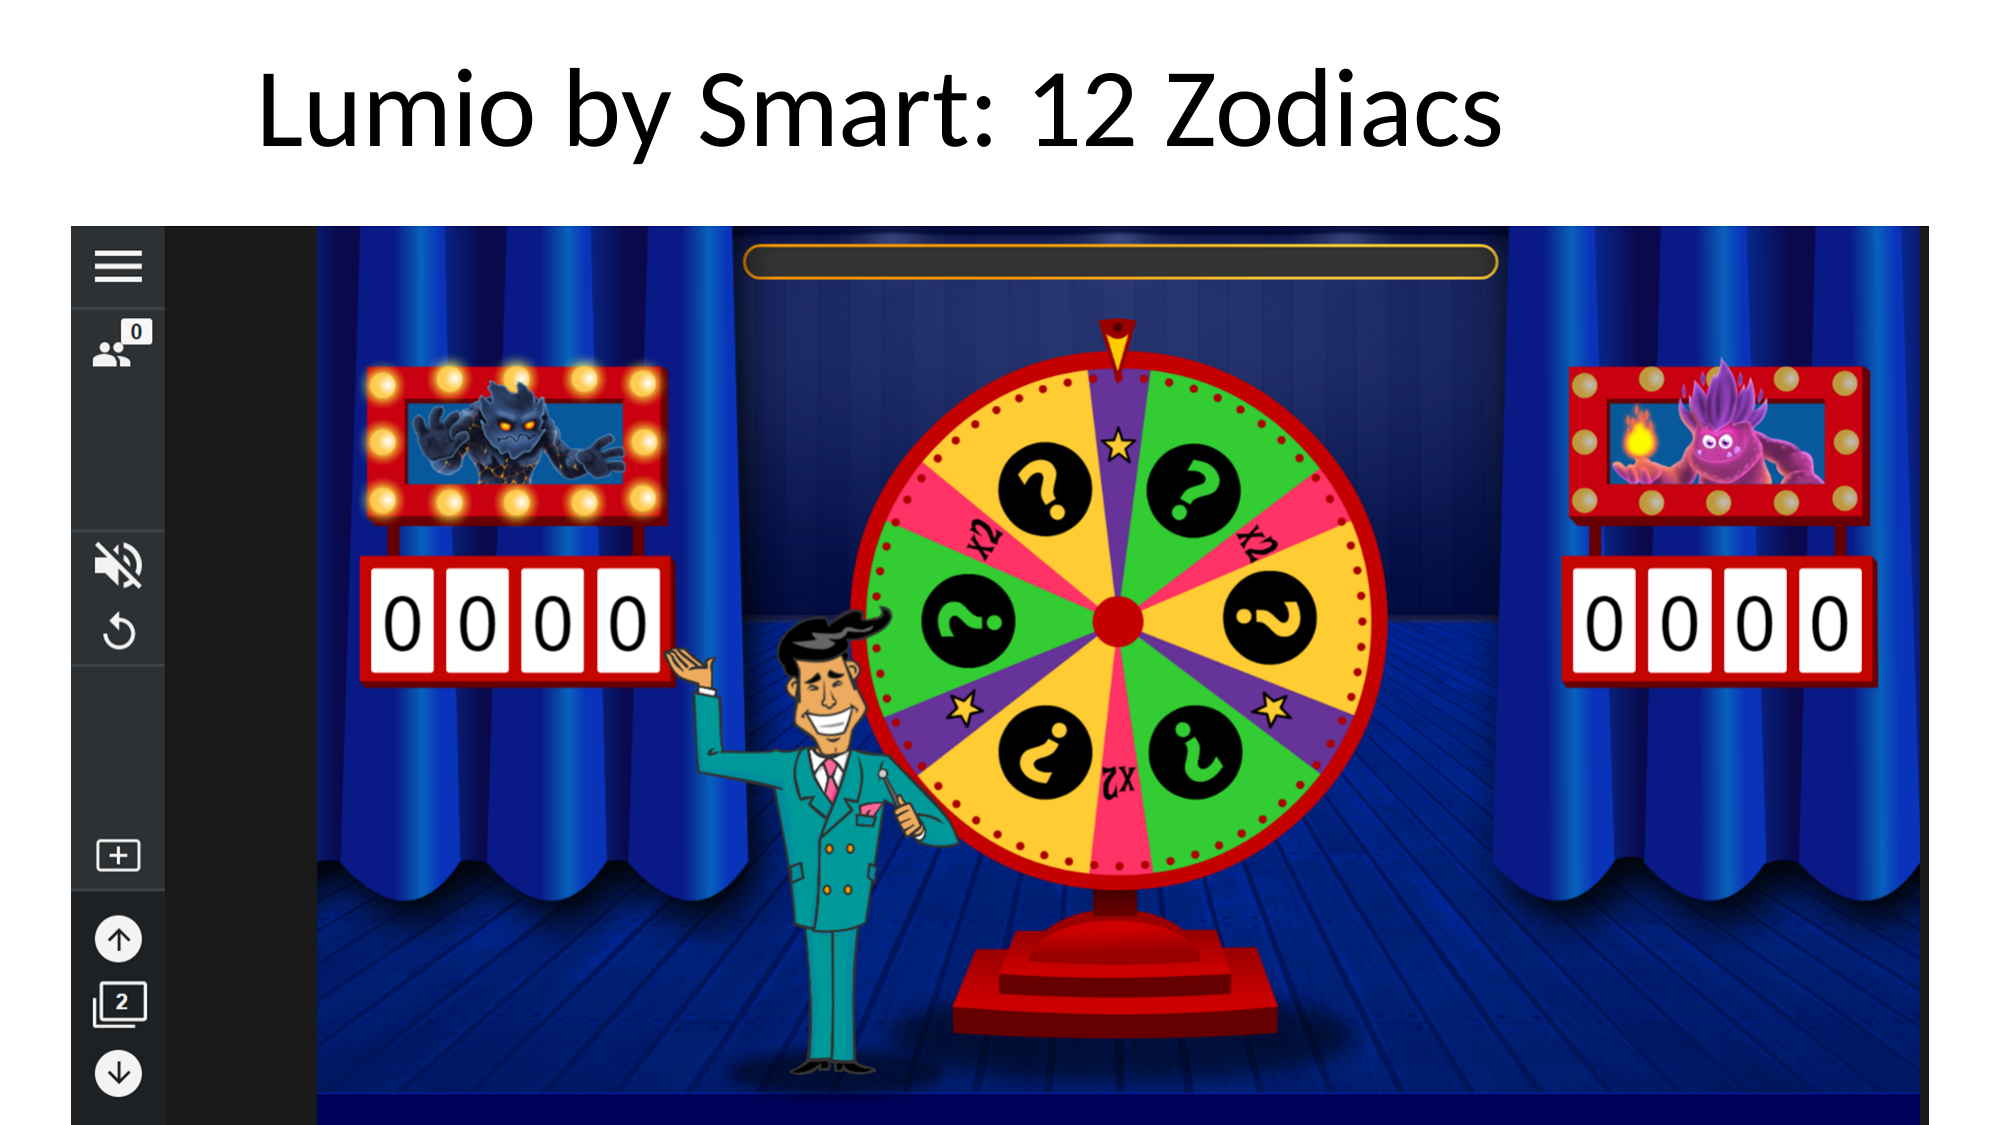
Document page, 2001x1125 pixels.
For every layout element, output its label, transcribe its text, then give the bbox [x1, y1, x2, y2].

picture [71, 226, 1929, 1125]
text_box Lumio by Smart: 12 Zodiacs [241, 26, 1547, 177]
